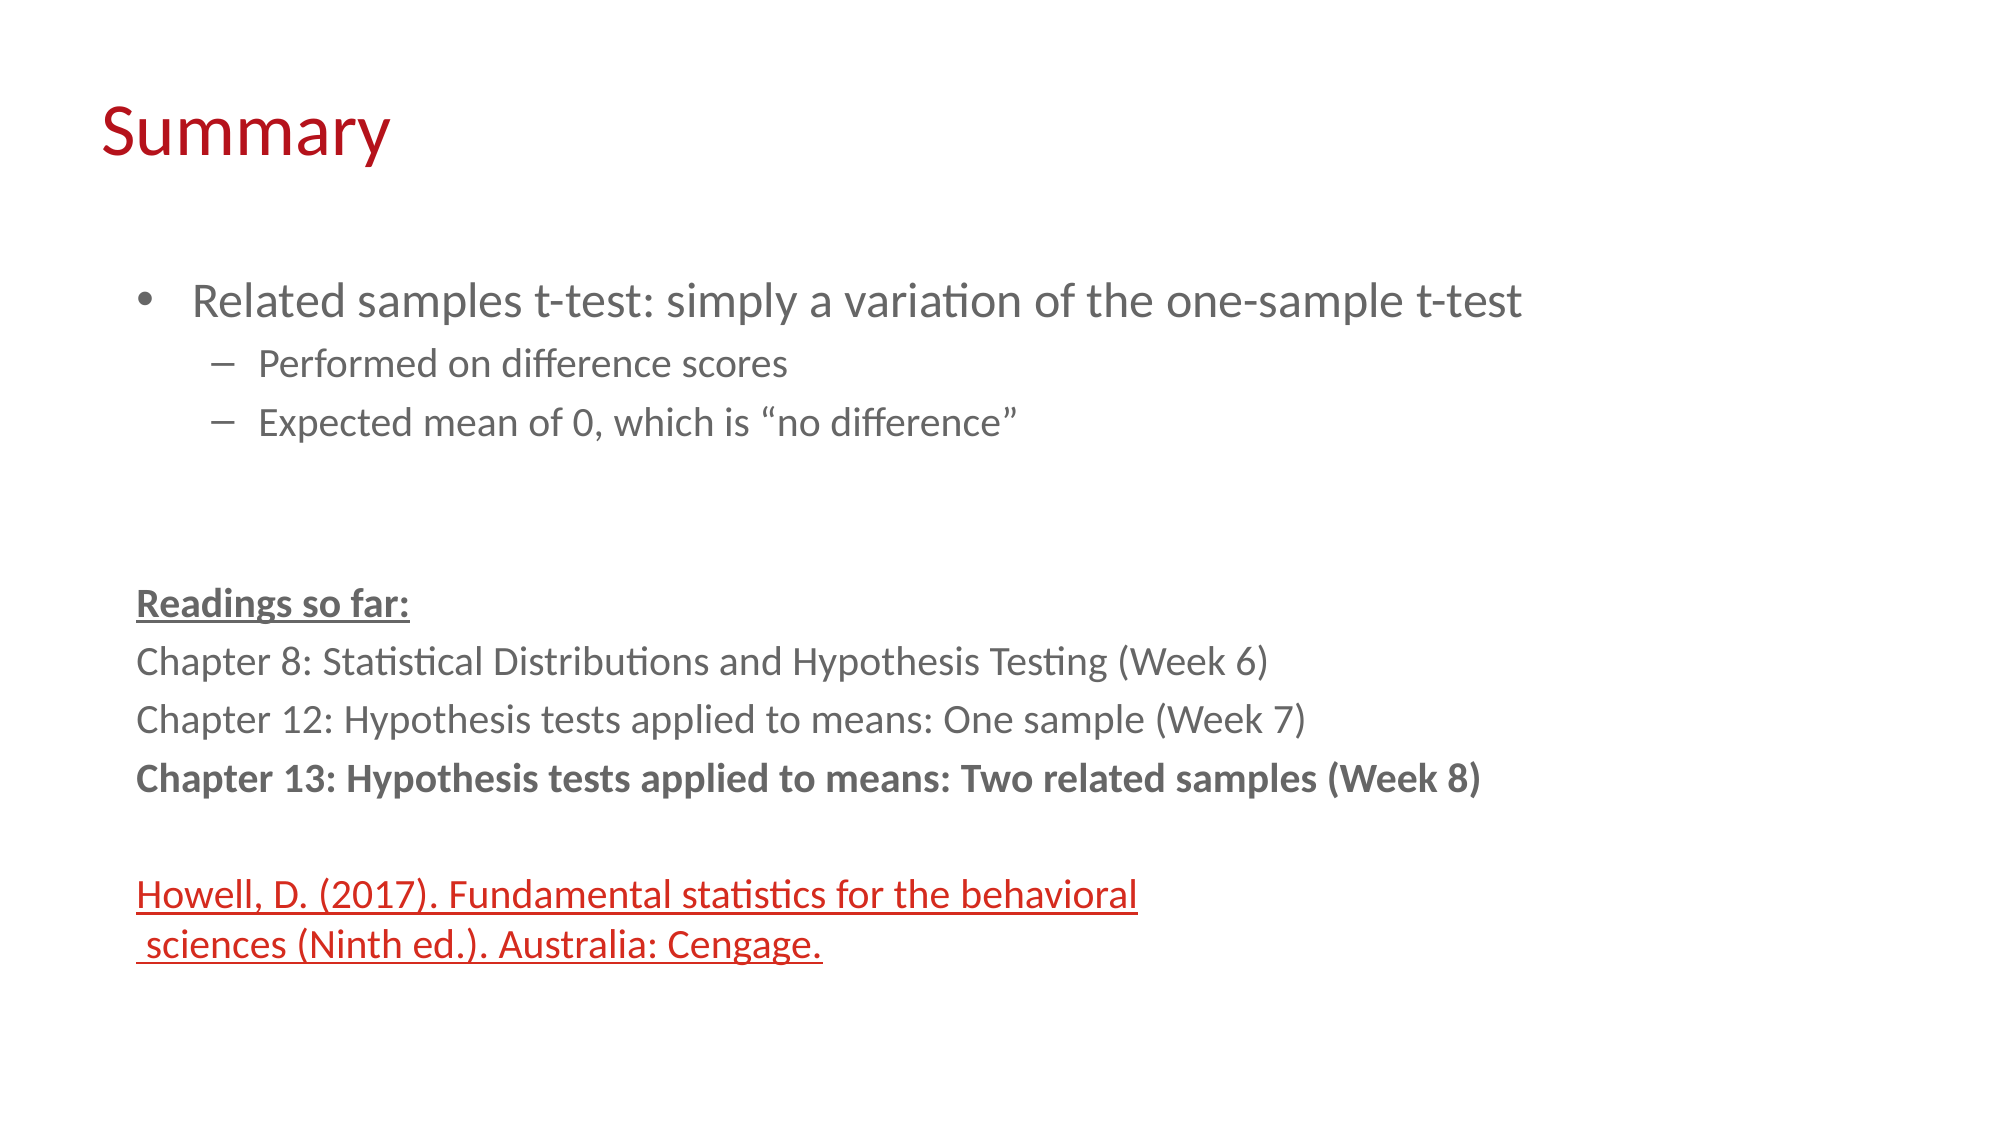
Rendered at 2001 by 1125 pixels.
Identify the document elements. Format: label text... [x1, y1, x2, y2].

list Related samples t-test: simply a variation of the one-sample t-test Performed on difference scores Expected mean of 0, which is “no difference” Readings so far: Chapter 8: Statistical Distributions and Hypothesis Testing (Week 6) Chapter 12: Hypothesis tests applied to means: One sample (Week 7) Chapter 13: Hypothesis tests applied to means: Two related samples (Week 8) Howell, D. (2017). Fundamental statistics for the behavioral sciences (Ninth ed.). Australia: Cengage. [121, 260, 1720, 1041]
title Summary [86, 90, 1567, 279]
